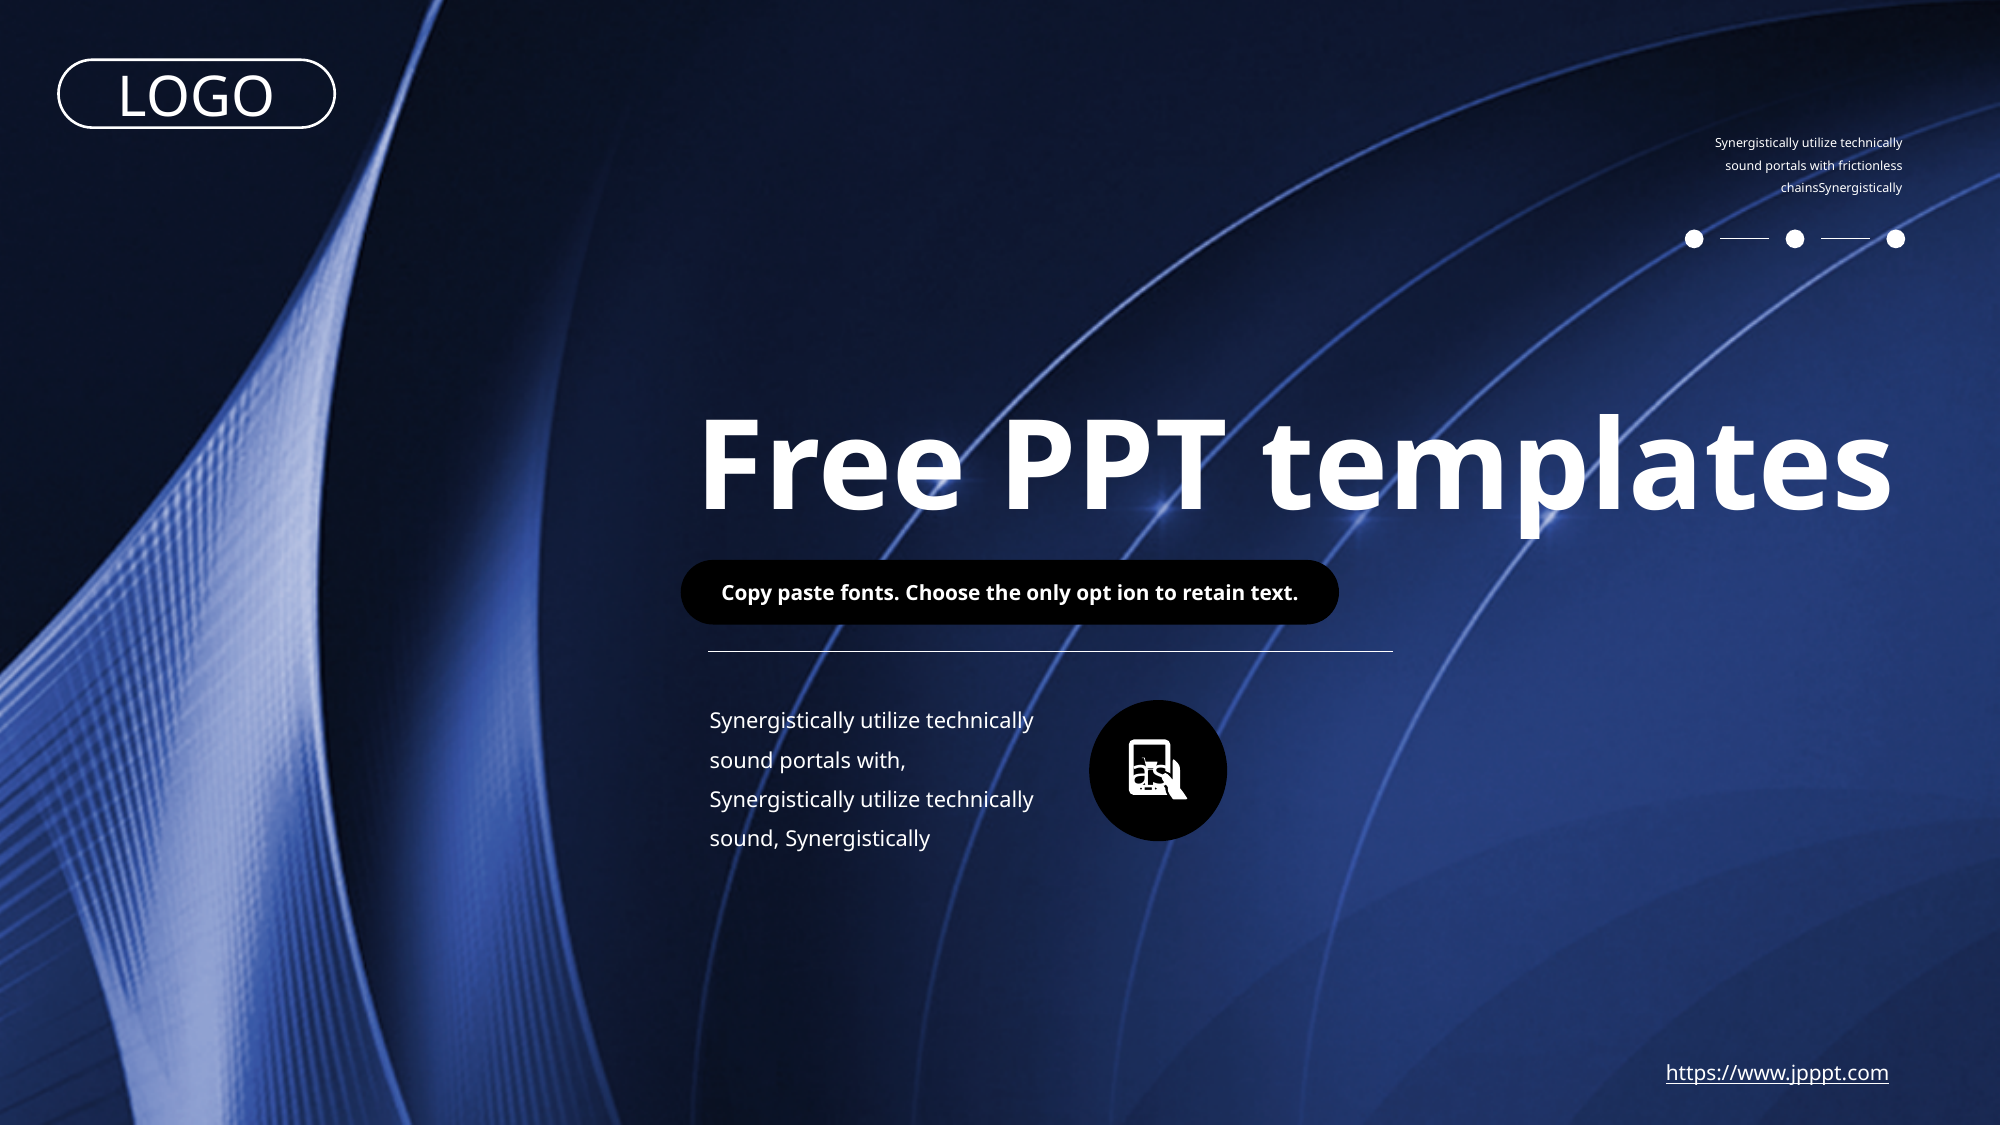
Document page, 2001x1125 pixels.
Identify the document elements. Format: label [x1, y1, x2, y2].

picture [0, 0, 2000, 1125]
text_box [1786, 129, 1804, 349]
